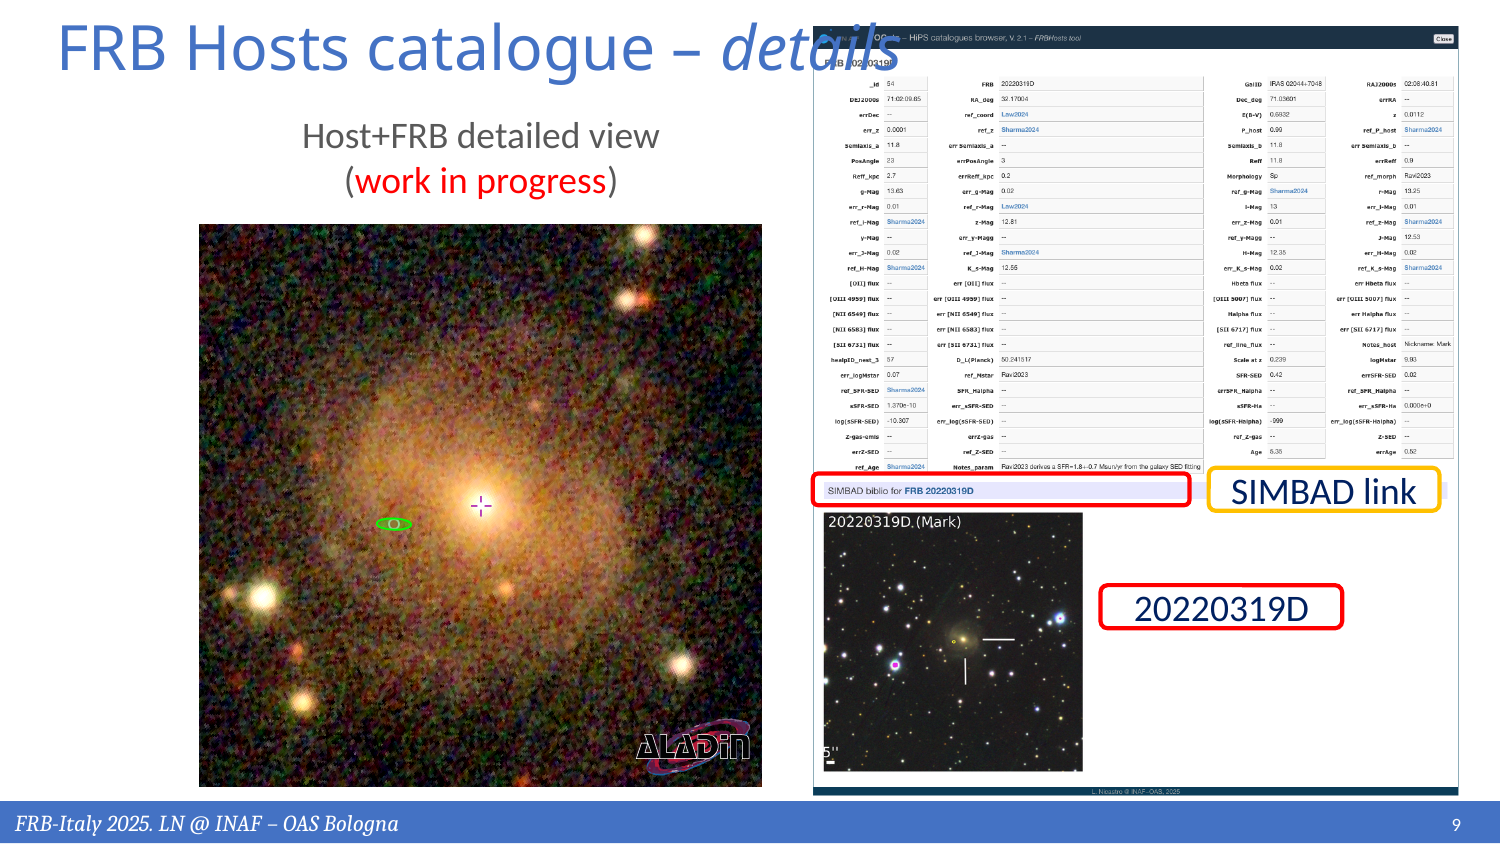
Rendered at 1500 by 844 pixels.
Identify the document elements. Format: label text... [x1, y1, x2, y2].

picture [199, 224, 762, 787]
text_box FRB-Italy 2025. LN @ INAF – OAS Bologna [0, 801, 1500, 844]
text_box Host+FRB detailed view (work in progress) [285, 103, 677, 209]
text_box FRB Hosts catalogue – details [41, 9, 1459, 99]
slide_number 9 [1417, 809, 1477, 839]
picture [812, 26, 1459, 796]
